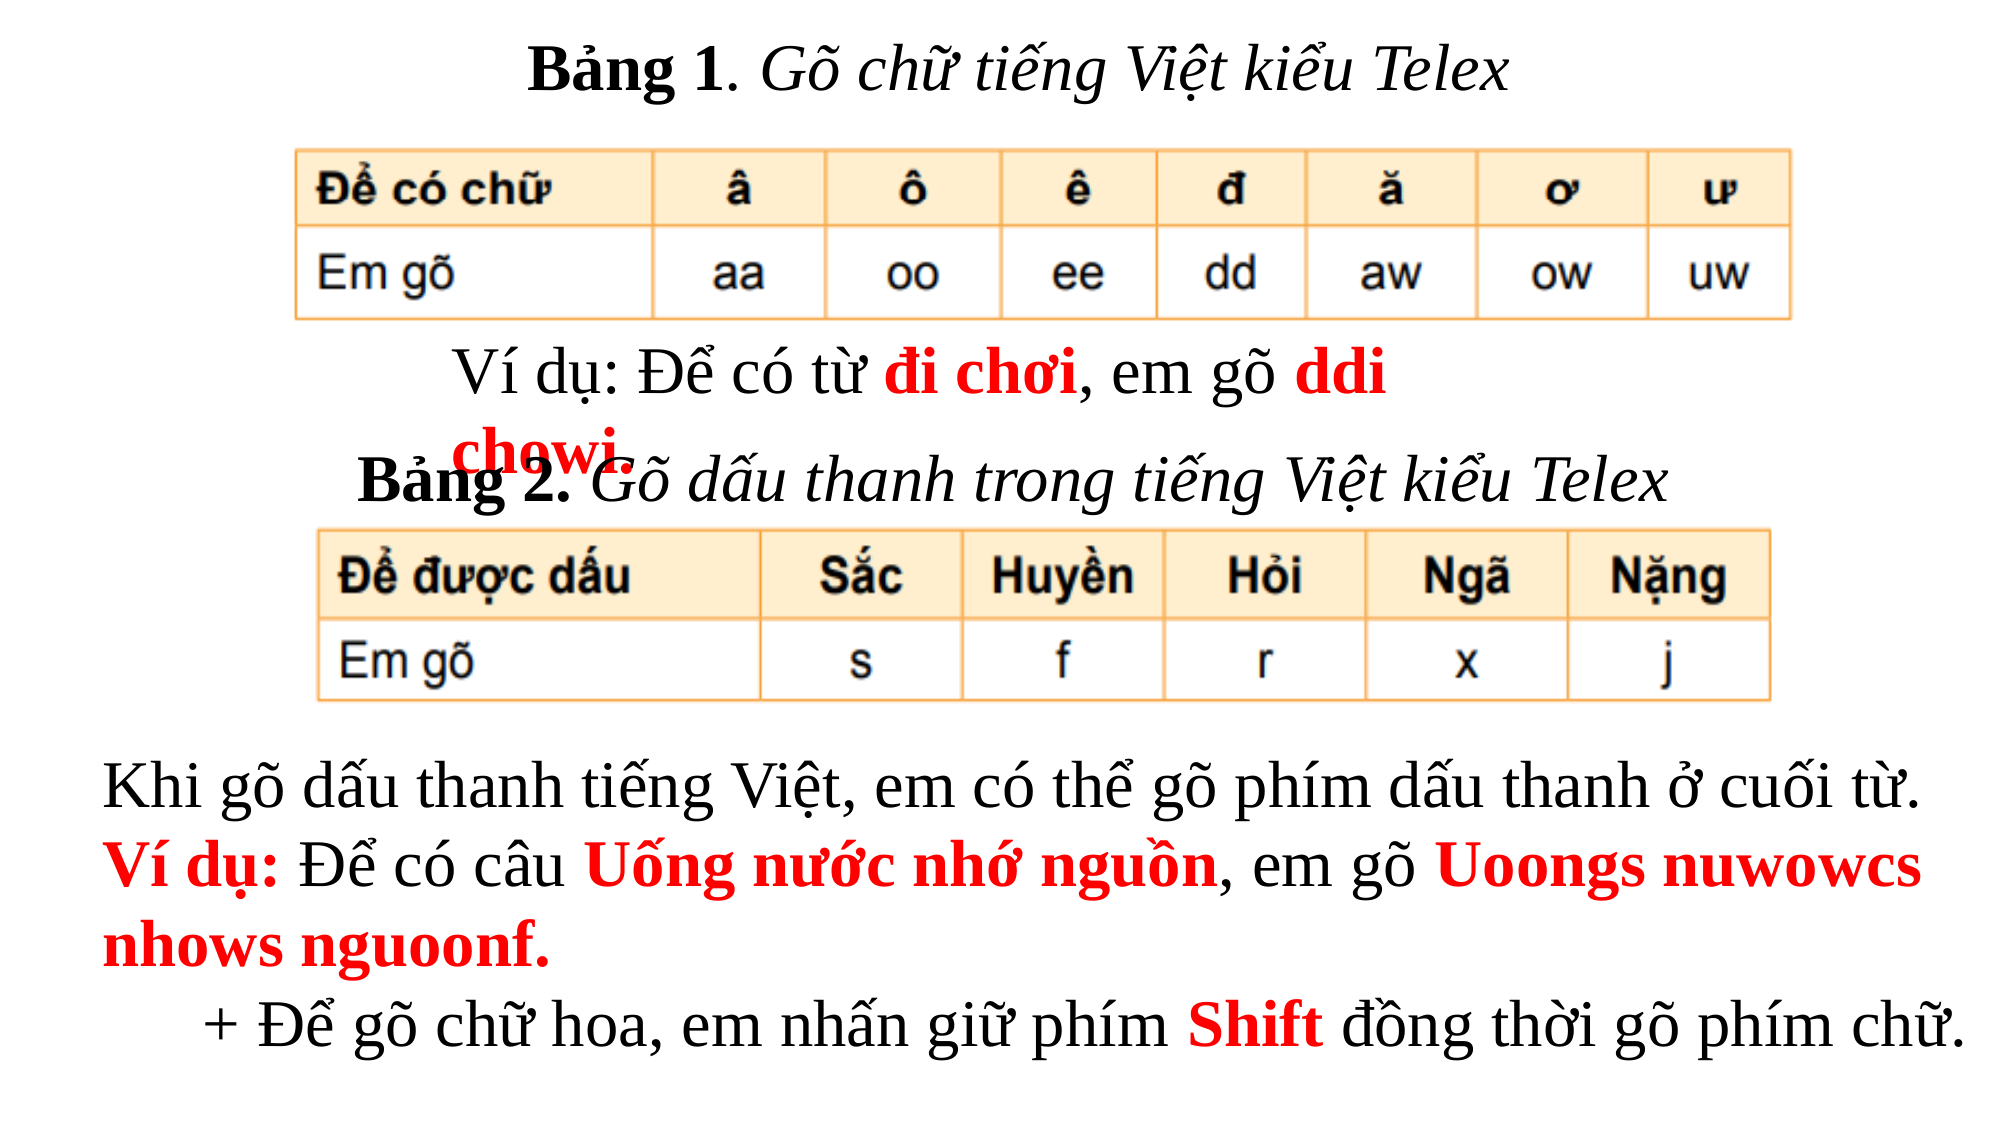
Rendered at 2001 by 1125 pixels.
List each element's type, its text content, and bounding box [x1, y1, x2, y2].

text_box Bảng 1. Gõ chữ tiếng Việt kiểu Telex [512, 16, 1738, 112]
text_box Khi gõ dấu thanh tiếng Việt, em có thể gõ phím dấu thanh ở cuối từ. Ví dụ: Để có câu Uống nước nhớ nguồn, em gõ Uoongs nuwowcs nhows nguoonf. + Để gõ chữ hoa, em nhấn giữ phím Shift đồng thời gõ phím chữ. [87, 732, 2000, 1068]
picture [291, 142, 1796, 323]
text_box Bảng 2. Gõ dấu thanh trong tiếng Việt kiểu Telex [342, 427, 1842, 523]
text_box Ví dụ: Để có từ đi chơi, em gõ ddi chowi. [437, 323, 1601, 427]
picture [314, 523, 1774, 709]
